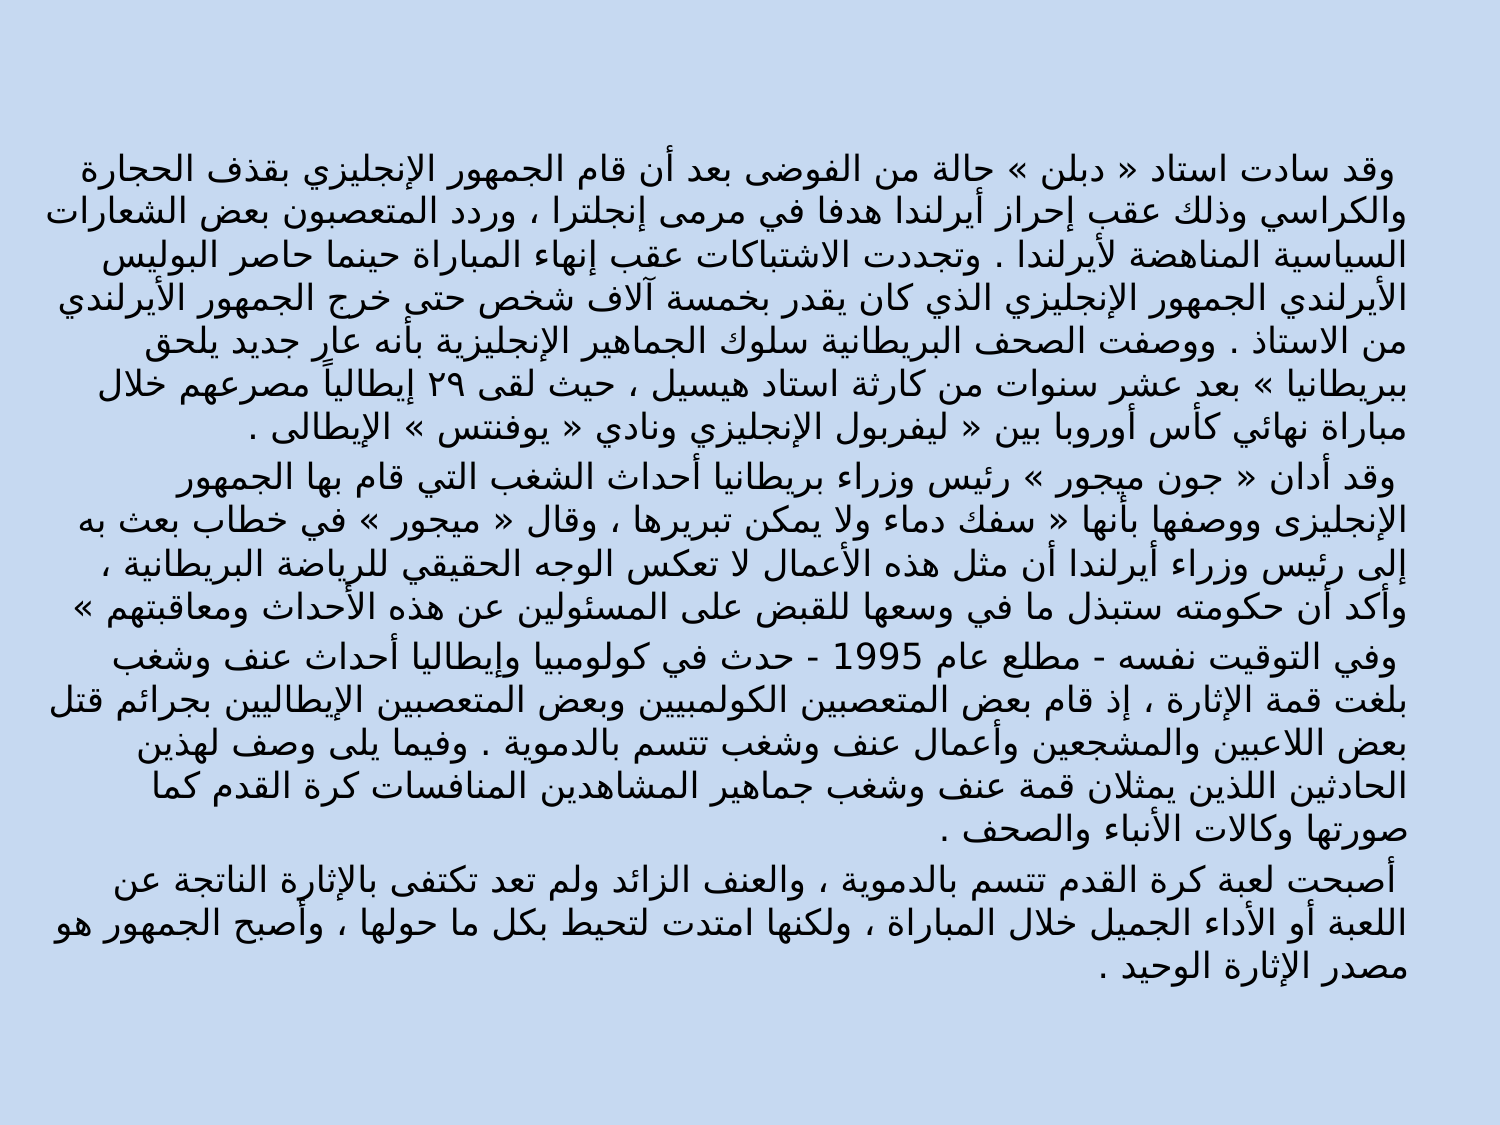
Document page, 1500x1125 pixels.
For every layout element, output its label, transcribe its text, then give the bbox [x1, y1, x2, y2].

list وقد سادت استاد « دبلن » حالة من الفوضى بعد أن قام الجمهور الإنجليزي بقذف الحجارة والكراسي وذلك عقب إحراز أيرلندا هدفا في مرمى إنجلترا ، وردد المتعصبون بعض الشعارات السياسية المناهضة لأيرلندا . وتجددت الاشتباكات عقب إنهاء المباراة حينما حاصر البوليس الأيرلندي الجمهور الإنجليزي الذي كان يقدر بخمسة آلاف شخص حتى خرج الجمهور الأيرلندي من الاستاذ . ووصفت الصحف البريطانية سلوك الجماهير الإنجليزية بأنه عار جديد يلحق ببريطانيا » بعد عشر سنوات من كارثة استاد هيسيل ، حيث لقى ۲۹ إيطالياً مصرعهم خلال مباراة نهائي كأس أوروبا بين « ليفربول الإنجليزي ونادي « يوفنتس » الإيطالى . وقد أدان « جون ميجور » رئيس وزراء بريطانيا أحداث الشغب التي قام بها الجمهور الإنجليزى ووصفها بأنها « سفك دماء ولا يمكن تبريرها ، وقال « ميجور » في خطاب بعث به إلى رئيس وزراء أيرلندا أن مثل هذه الأعمال لا تعكس الوجه الحقيقي للرياضة البريطانية ، وأكد أن حكومته ستبذل ما في وسعها للقبض على المسئولين عن هذه الأحداث ومعاقبتهم » وفي التوقيت نفسه - مطلع عام 1995 - حدث في كولومبيا وإيطاليا أحداث عنف وشغب بلغت قمة الإثارة ، إذ قام بعض المتعصبين الكولمبيين وبعض المتعصبين الإيطاليين بجرائم قتل بعض اللاعبين والمشجعين وأعمال عنف وشغب تتسم بالدموية . وفيما يلى وصف لهذين الحادثين اللذين يمثلان قمة عنف وشغب جماهير المشاهدين المنافسات كرة القدم كما صورتها وكالات الأنباء والصحف . أصبحت لعبة كرة القدم تتسم بالدموية ، والعنف الزائد ولم تعد تكتفى بالإثارة الناتجة عن اللعبة أو الأداء الجميل خلال المباراة ، ولكنها امتدت لتحيط بكل ما حولها ، وأصبح الجمهور هو مصدر الإثارة الوحيد . [24, 137, 1425, 1063]
